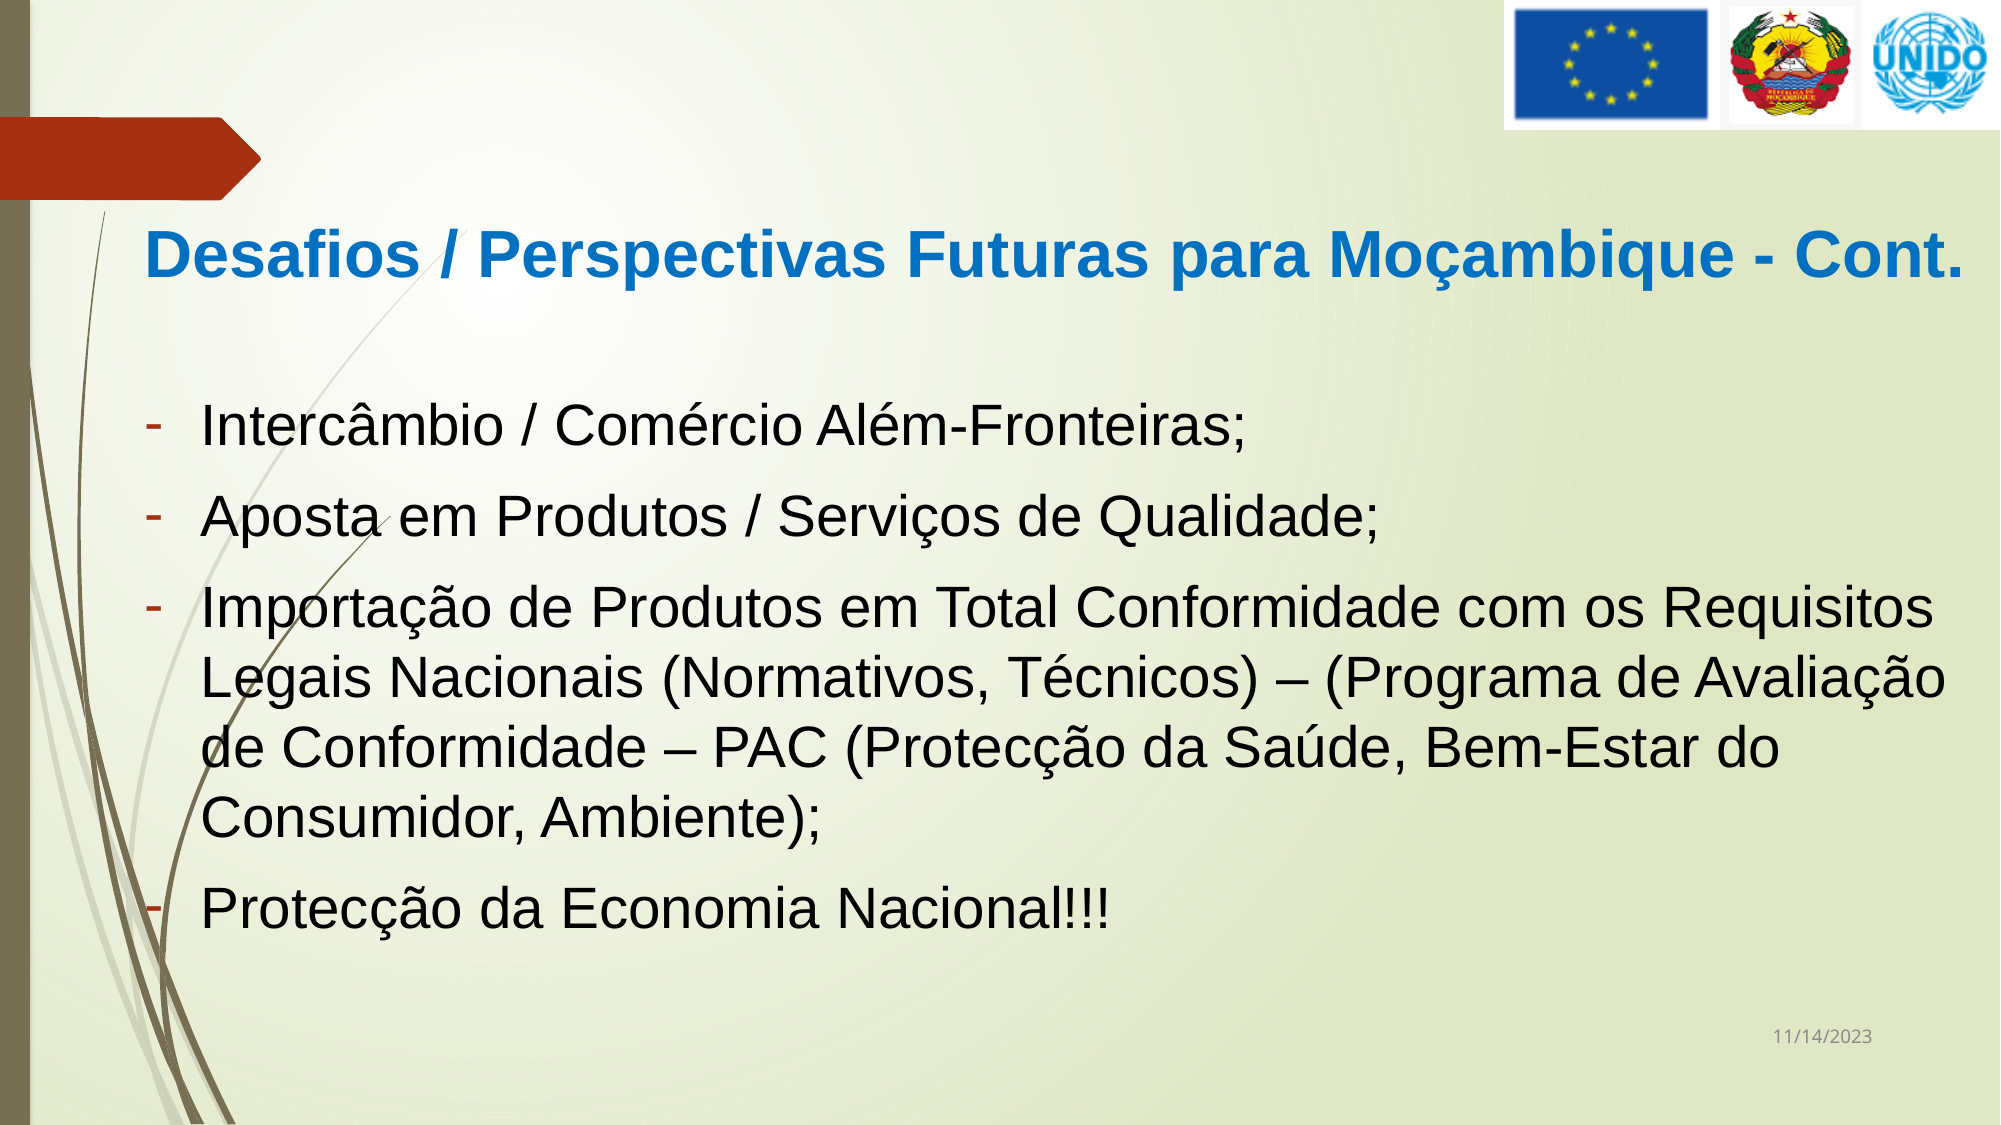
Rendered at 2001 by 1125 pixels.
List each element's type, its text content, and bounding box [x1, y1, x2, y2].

picture [1503, 0, 2000, 130]
text_box Desafios / Perspectivas Futuras para Moçambique - Cont. Intercâmbio / Comércio Além-Fronteiras; Aposta em Produtos / Serviços de Qualidade; Importação de Produtos em Total Conformidade com os Requisitos Legais Nacionais (Normativos, Técnicos) – (Programa de Avaliação de Conformidade – PAC (Protecção da Saúde, Bem-Estar do Consumidor, Ambiente); Protecção da Economia Nacional!!! [129, 203, 2000, 1037]
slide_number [1699, 1005, 1888, 1067]
